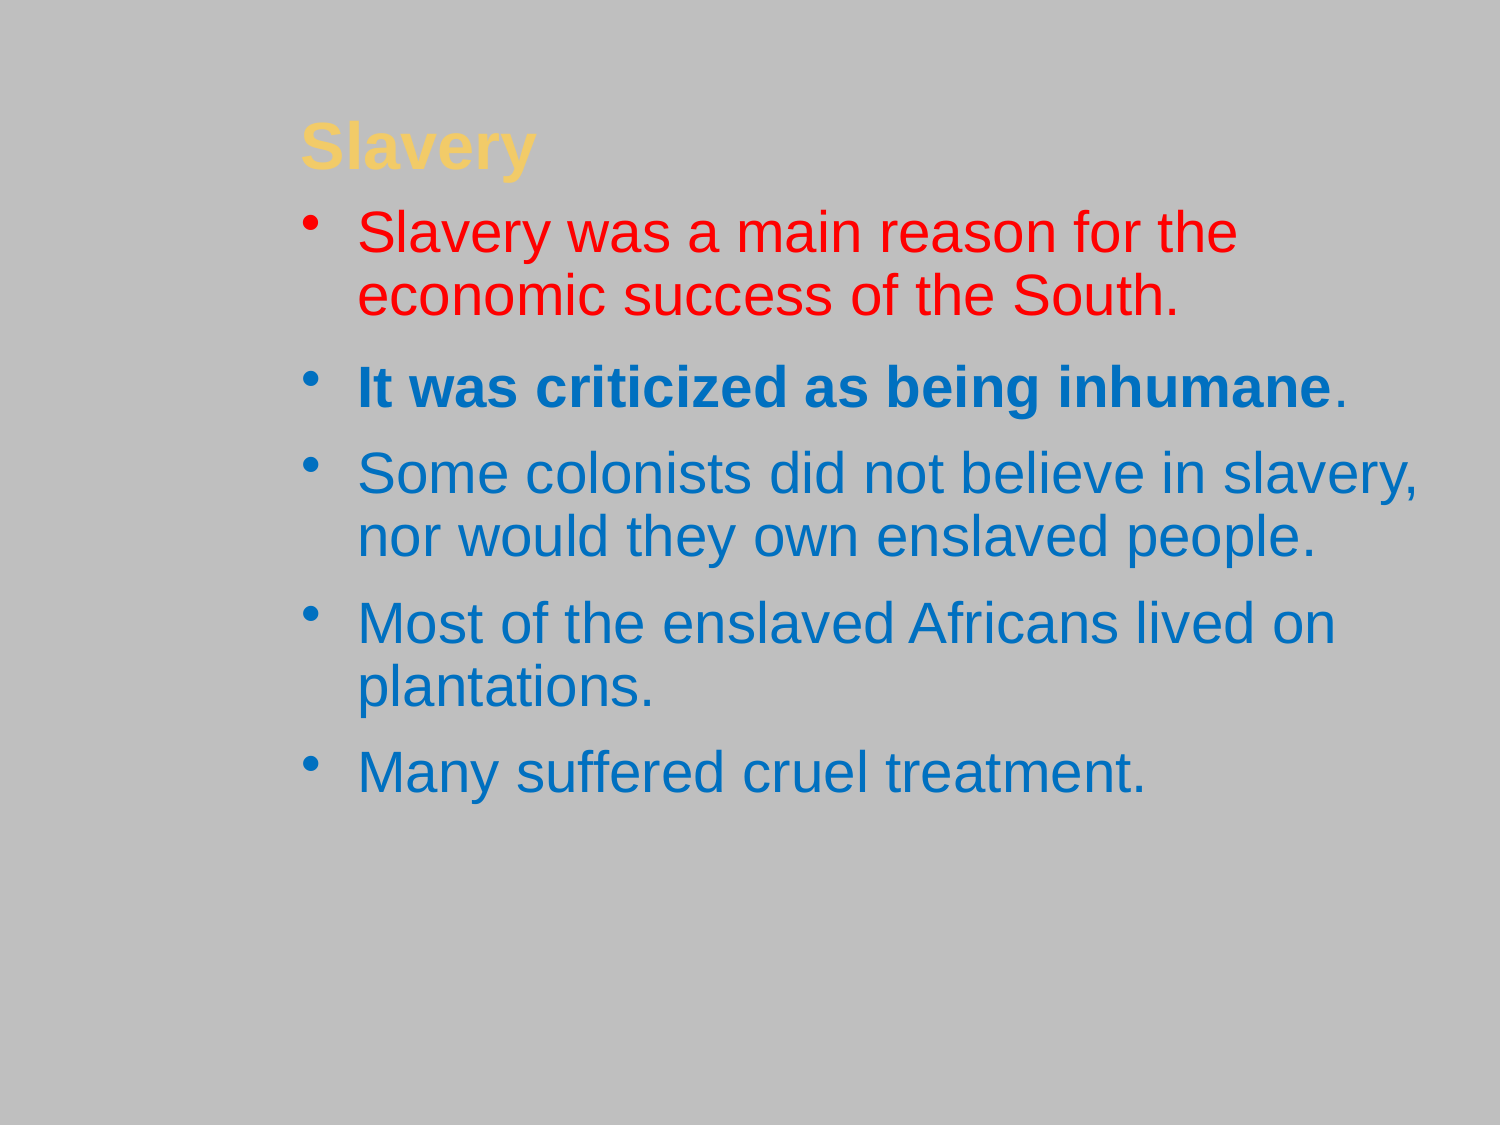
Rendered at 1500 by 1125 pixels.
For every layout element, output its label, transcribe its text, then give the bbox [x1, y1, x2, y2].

text_box Slavery was a main reason for the economic success of the South. [286, 194, 1488, 336]
text_box Slavery [285, 104, 1091, 192]
text_box It was criticized as being inhumane. Some colonists did not believe in slavery, nor would they own enslaved people. Most of the enslaved Africans lived on plantations. Many suffered cruel treatment. [286, 349, 1463, 813]
